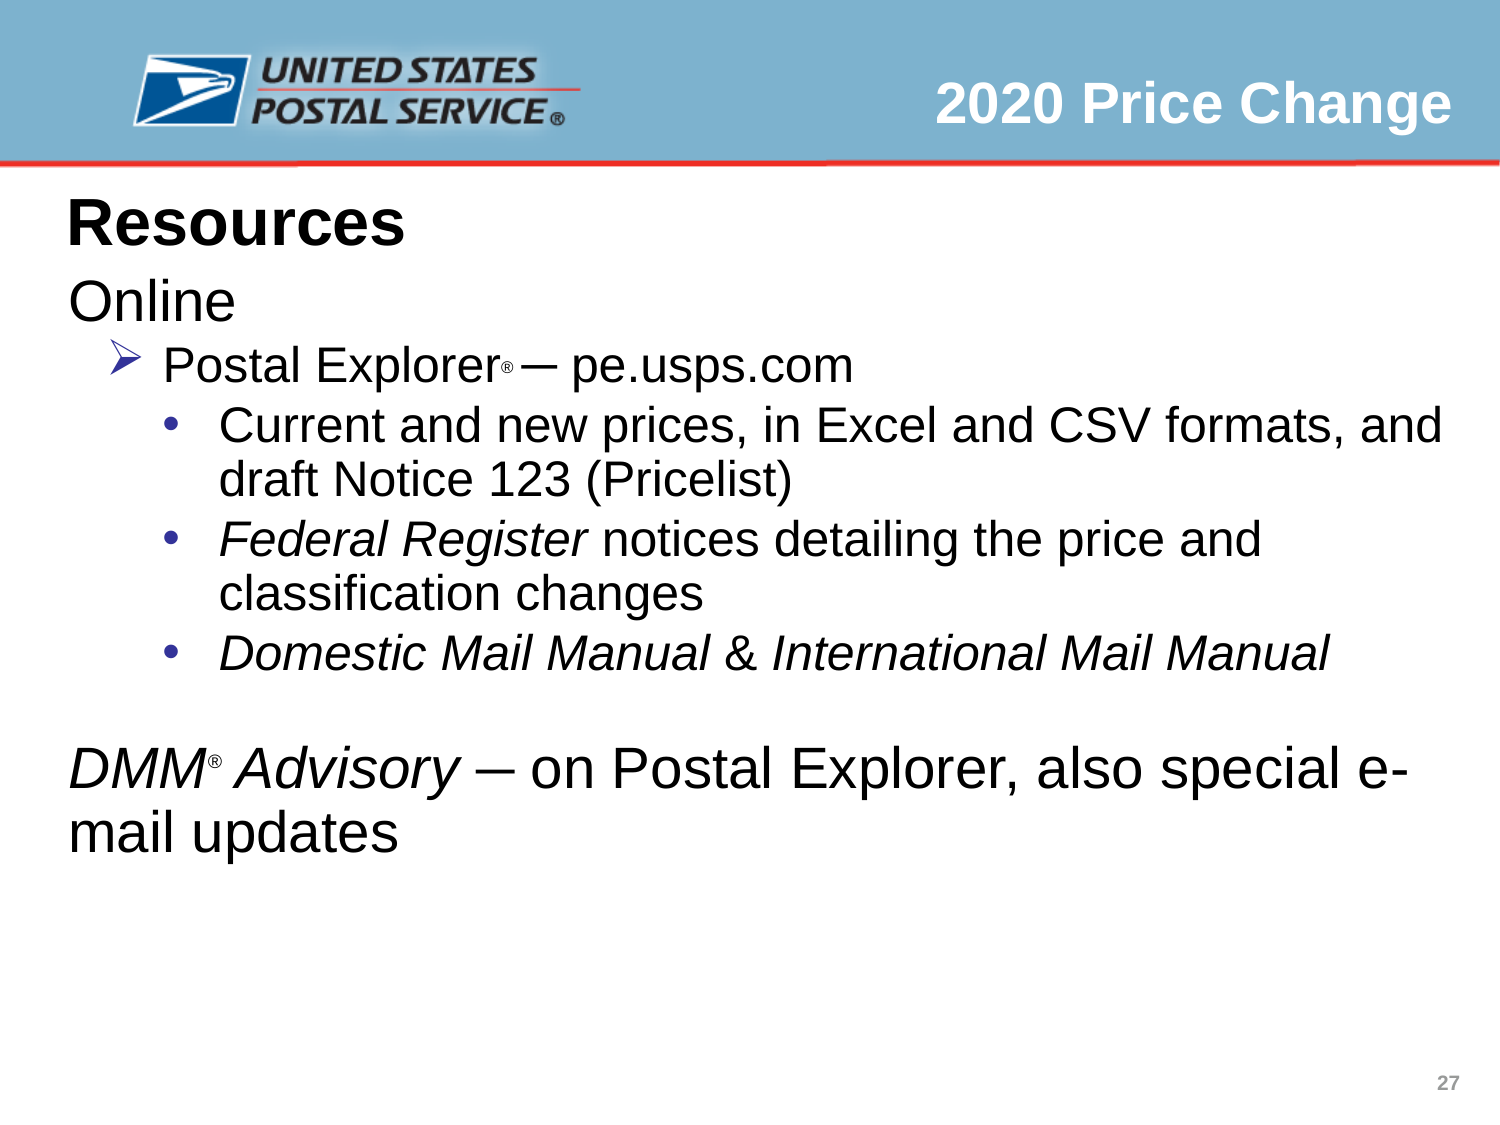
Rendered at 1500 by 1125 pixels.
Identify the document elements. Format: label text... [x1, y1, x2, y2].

text_box 2020 Price Change [920, 57, 1469, 143]
slide_number 27 [1355, 1062, 1476, 1101]
text_box Resources [51, 187, 1469, 251]
text_box Online Postal Explorer® ─ pe.usps.com Current and new prices, in Excel and CSV formats, and draft Notice 123 (Pricelist) Federal Register notices detailing the price and classification changes Domestic Mail Manual & International Mail Manual DMM® Advisory ─ on Postal Explorer, also special e-mail updates [53, 262, 1489, 901]
picture [0, 0, 1500, 168]
